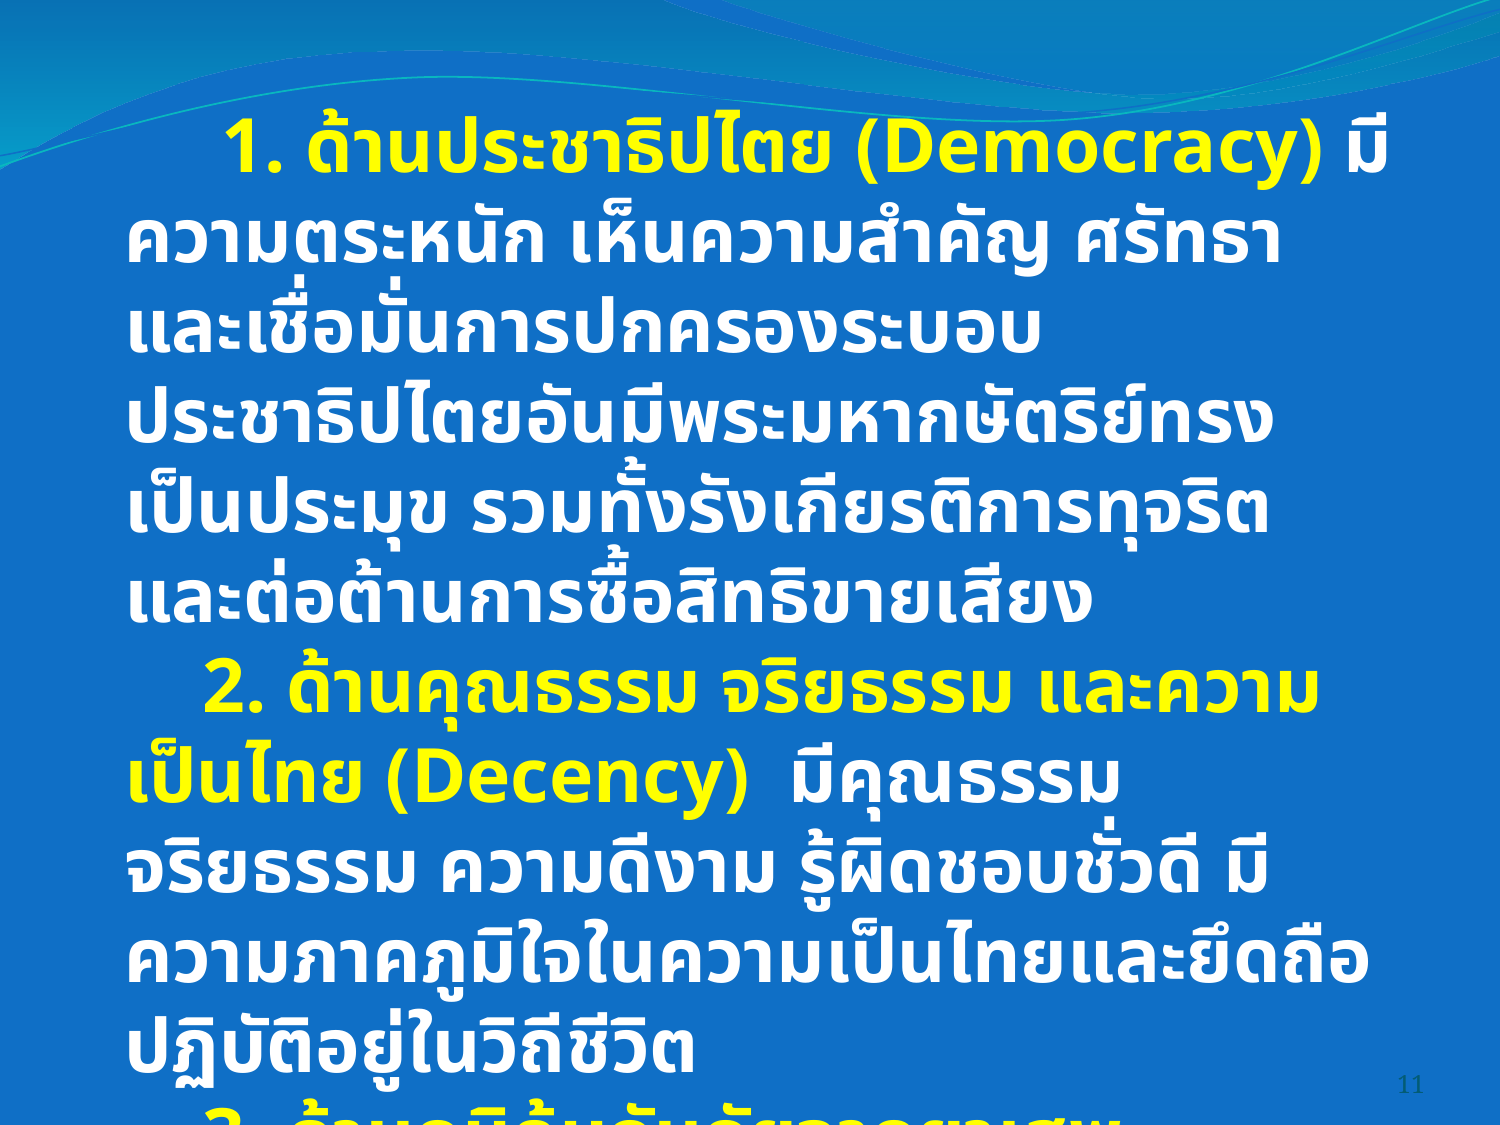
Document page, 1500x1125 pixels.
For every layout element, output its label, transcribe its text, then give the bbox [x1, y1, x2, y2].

text_box 1. ด้านประชาธิปไตย (Democracy) มีความตระหนัก เห็นความสำคัญ ศรัทธา และเชื่อมั่นการปกครองระบอบประชาธิปไตยอันมีพระมหากษัตริย์ทรงเป็นประมุข รวมทั้งรังเกียรติการทุจริต และต่อต้านการซื้อสิทธิขายเสียง 2. ด้านคุณธรรม จริยธรรม และความเป็นไทย (Decency) มีคุณธรรม จริยธรรม ความดีงาม รู้ผิดชอบชั่วดี มีความภาคภูมิใจในความเป็นไทยและยึดถือปฏิบัติอยู่ในวิถีชีวิต 3. ด้านภูมิคุ้มกันภัยจากยาเสพติด (Drug-Free) รู้จักหลีกเลี่ยงห่างไกลยาเสพติด [109, 89, 1409, 1125]
slide_number 11 [1299, 1042, 1425, 1103]
